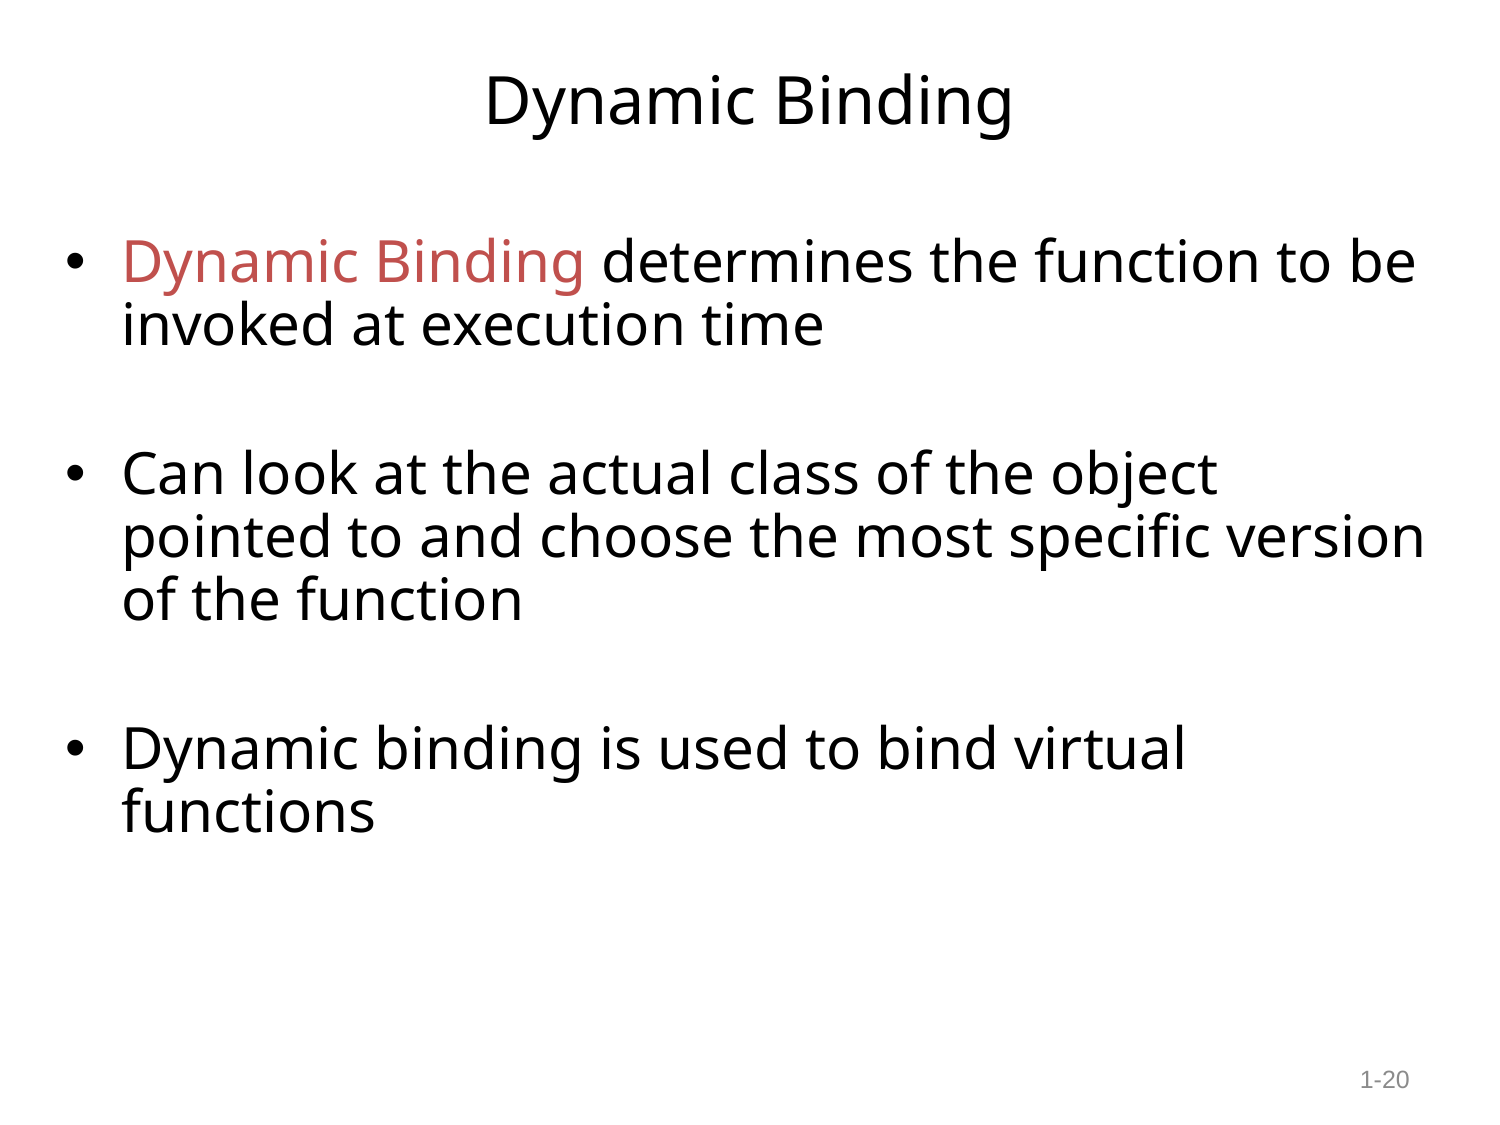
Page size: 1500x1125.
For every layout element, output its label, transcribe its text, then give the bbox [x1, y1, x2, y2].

slide_number 1-‹#› [1112, 1026, 1425, 1102]
title Dynamic Binding [75, 45, 1425, 150]
list Dynamic Binding determines the function to be invoked at execution time Can look at the actual class of the object pointed to and choose the most specific version of the function Dynamic binding is used to bind virtual functions [50, 224, 1450, 1000]
